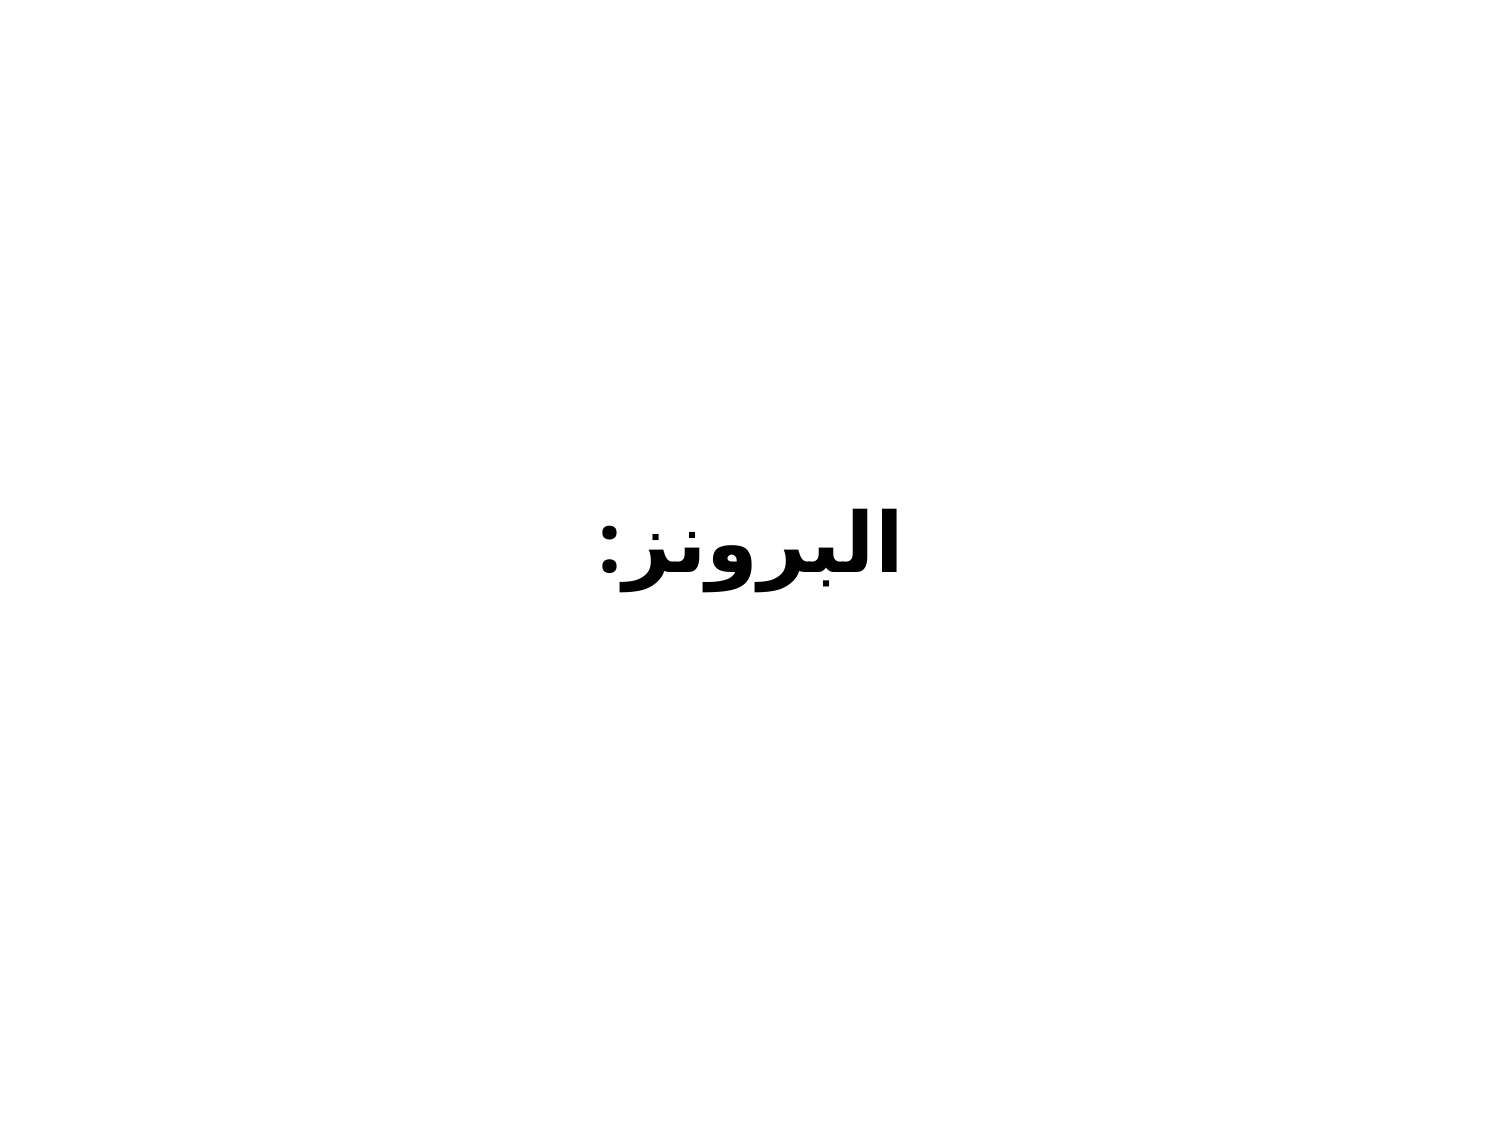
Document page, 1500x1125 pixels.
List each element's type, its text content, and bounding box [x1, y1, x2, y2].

title البرونز: [29, 19, 1471, 1080]
